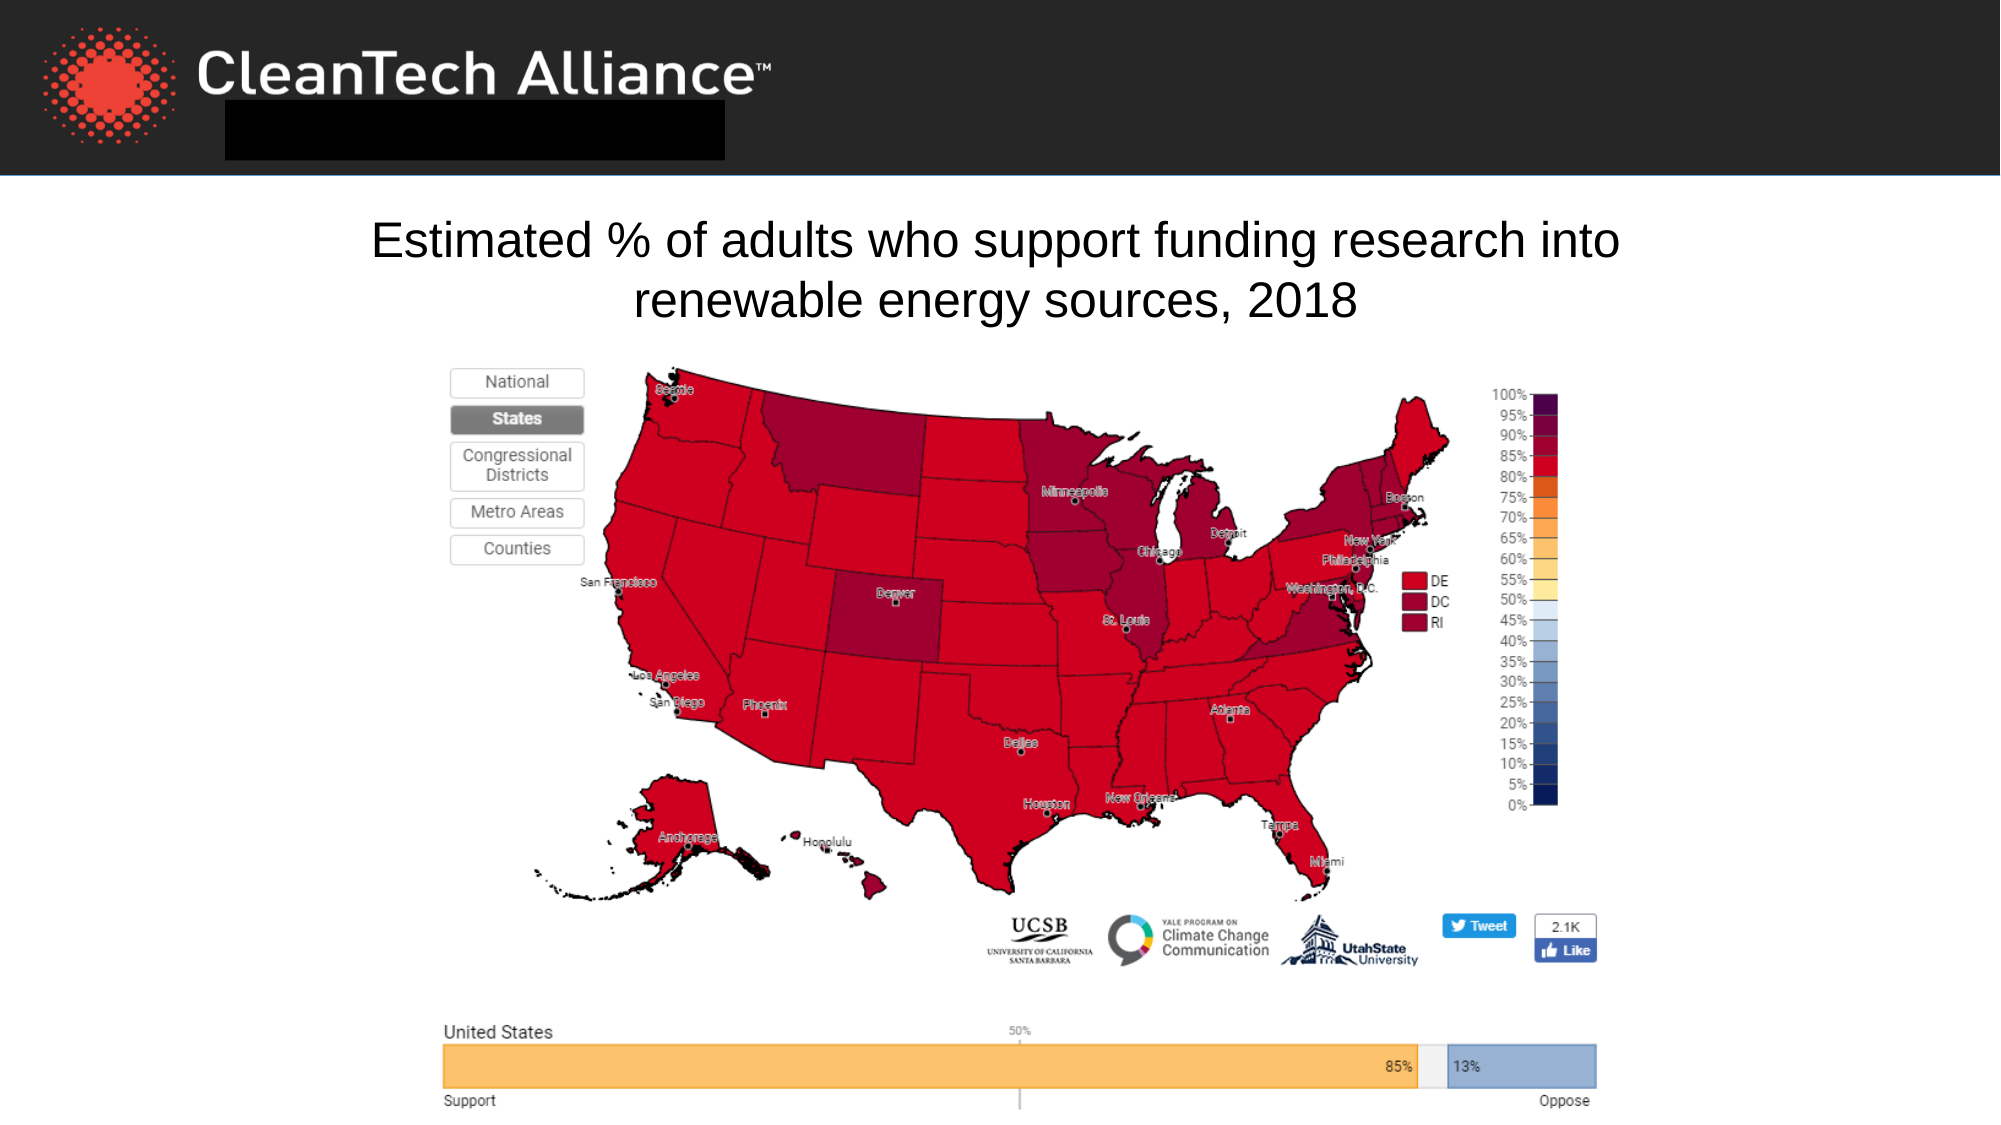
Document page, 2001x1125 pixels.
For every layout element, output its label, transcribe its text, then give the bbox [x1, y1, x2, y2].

picture [0, 0, 820, 187]
picture [352, 314, 1640, 1122]
text_box Estimated % of adults who support funding research into renewable energy sources, 2018 [308, 199, 1684, 380]
